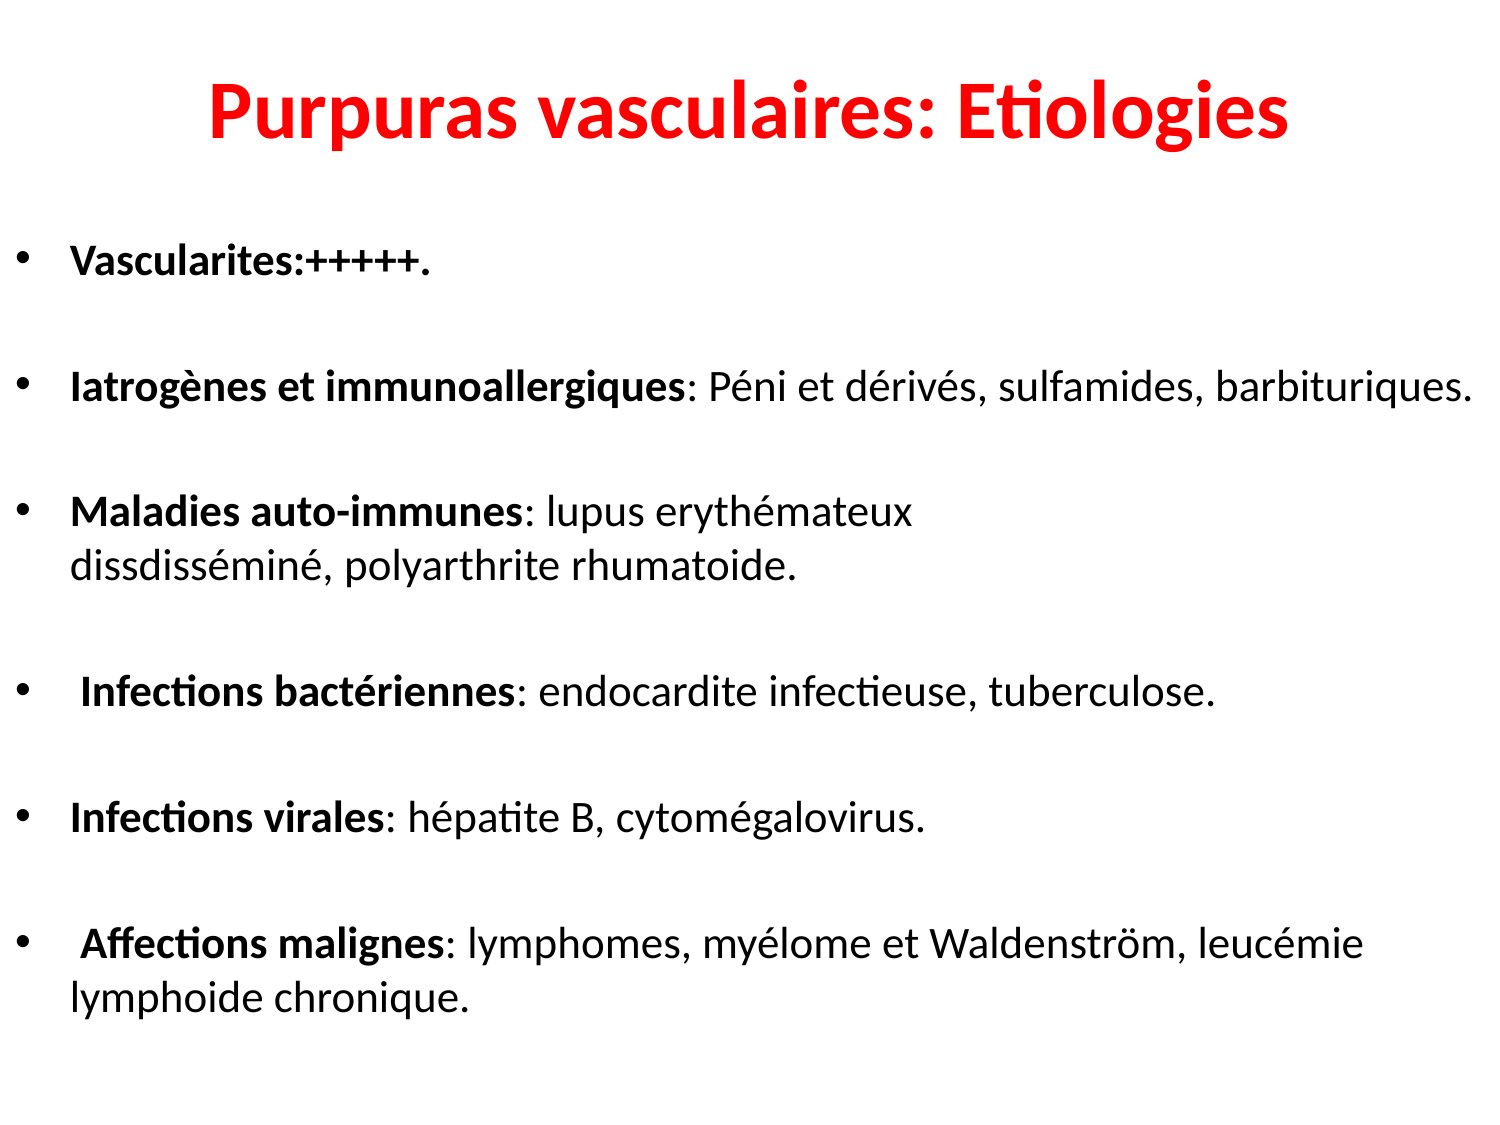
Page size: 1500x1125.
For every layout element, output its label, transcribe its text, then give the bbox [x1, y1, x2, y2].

title Purpuras vasculaires: Etiologies [75, 35, 1425, 176]
list Vascularites:+++++. Iatrogènes et immunoallergiques: Péni et dérivés, sulfamides, barbituriques. Maladies auto-immunes: lupus erythémateux dissdisséminé, polyarthrite rhumatoide. Infections bactériennes: endocardite infectieuse, tuberculose. Infections virales: hépatite B, cytomégalovirus. Affections malignes: lymphomes, myélome et Waldenström, leucémie lymphoide chronique. [0, 222, 1500, 1090]
